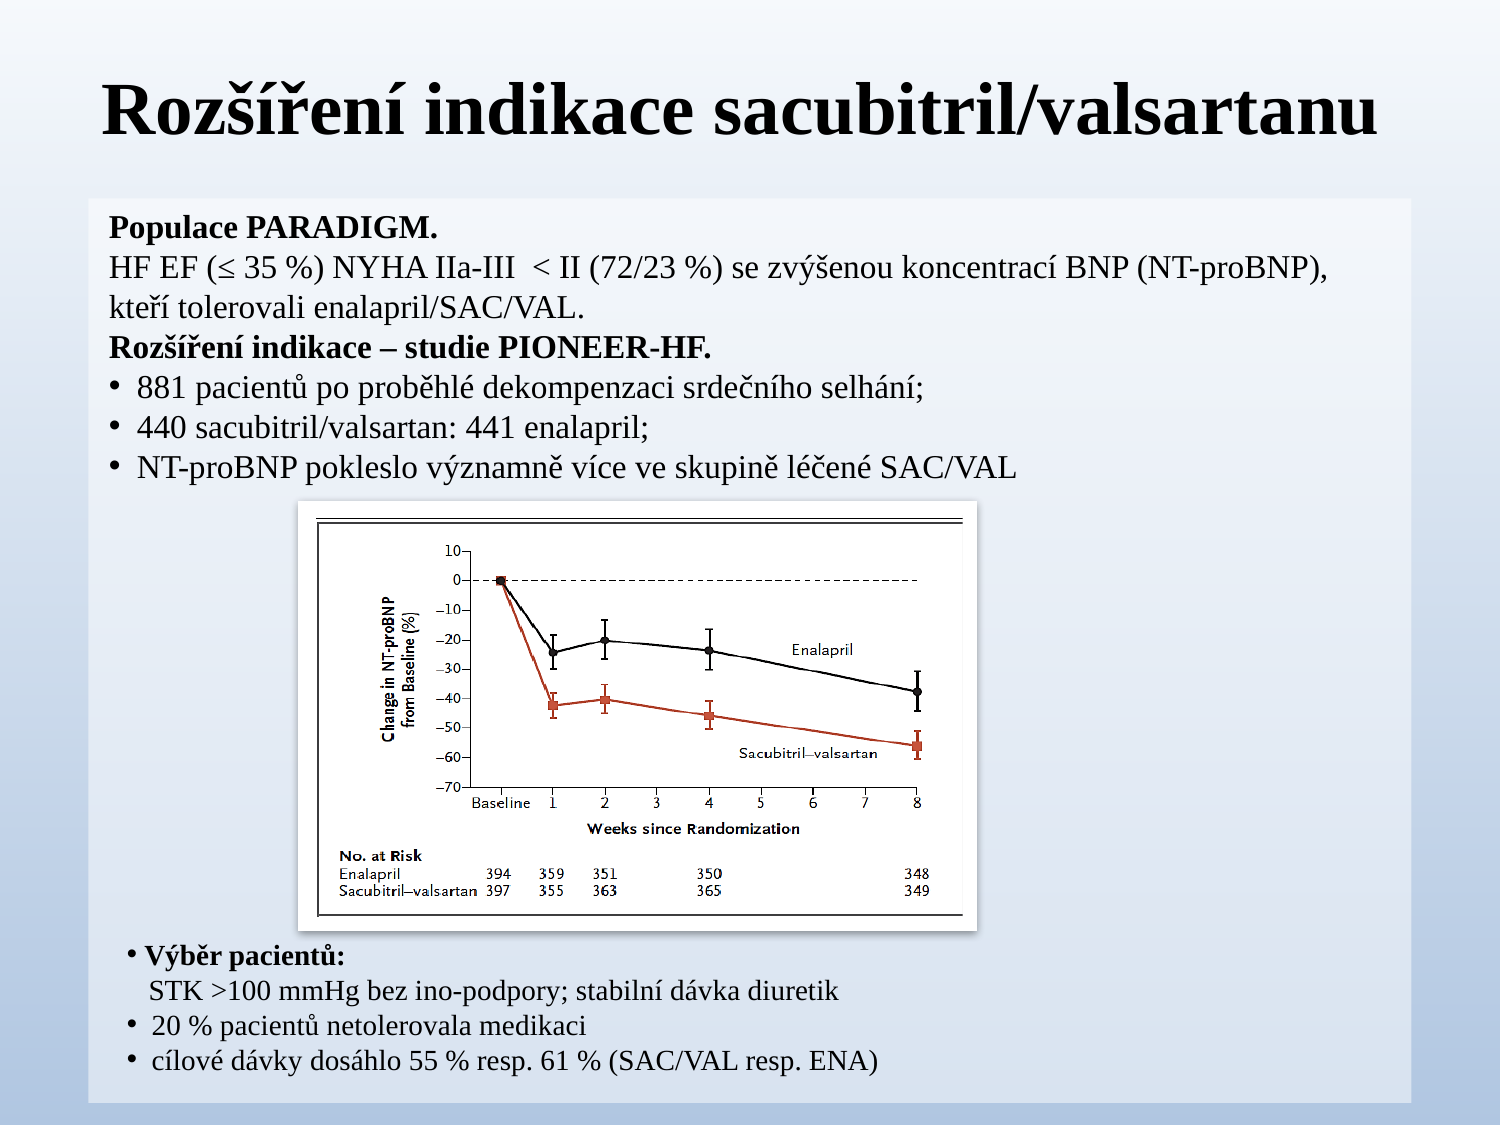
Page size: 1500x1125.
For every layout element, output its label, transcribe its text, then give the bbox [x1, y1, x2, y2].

text_box Rozšíření indikace sacubitril/valsartanu [86, 52, 1399, 157]
text_box Populace PARADIGM. HF EF (≤ 35 %) NYHA IIa-III ˂ II (72/23 %) se zvýšenou koncentrací BNP (NT-proBNP), kteří tolerovali enalapril/SAC/VAL. Rozšíření indikace – studie PIONEER-HF. 881 pacientů po proběhlé dekompenzaci srdečního selhání; 440 sacubitril/valsartan: 441 enalapril; NT-proBNP pokleslo významně více ve skupině léčené SAC/VAL [94, 198, 1358, 613]
text_box [86, 196, 1413, 1105]
picture [312, 514, 963, 918]
text_box Výběr pacientů: STK >100 mmHg bez ino-podpory; stabilní dávka diuretik 20 % pacientů netolerovala medikaci cílové dávky dosáhlo 55 % resp. 61 % (SAC/VAL resp. ENA) [112, 928, 1199, 1084]
